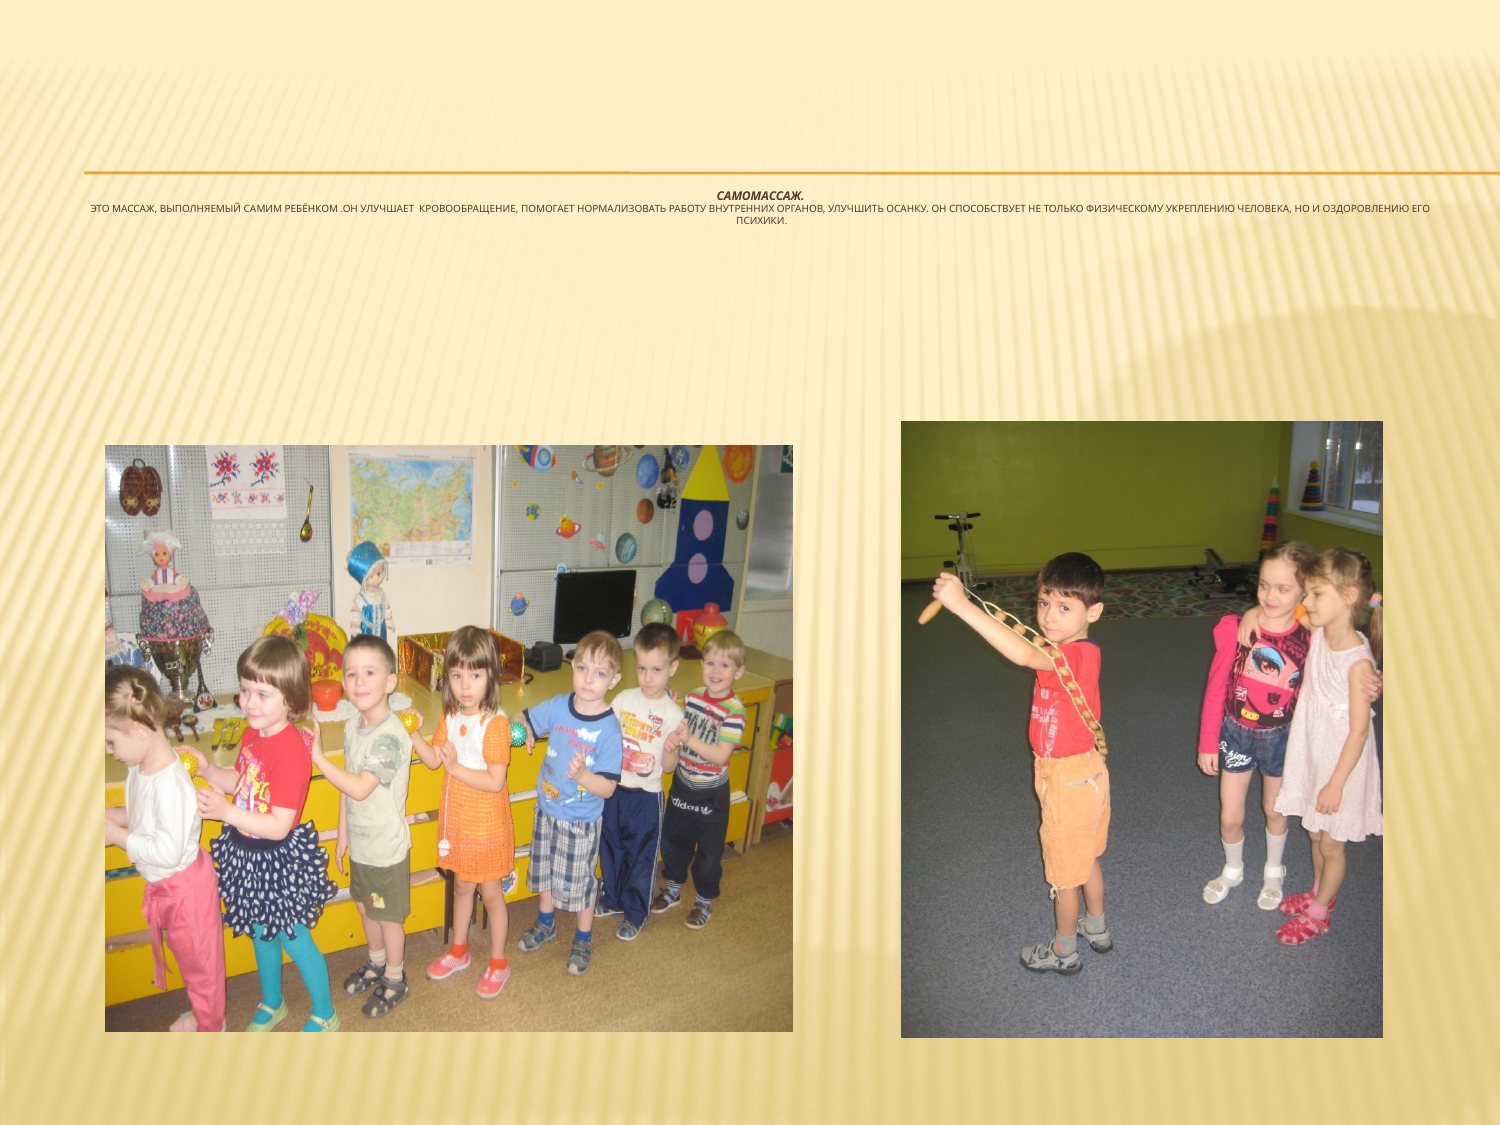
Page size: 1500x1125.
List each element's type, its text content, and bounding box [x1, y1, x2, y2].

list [105, 444, 794, 1032]
title Самомассаж. это массаж, выполняемый самим ребёнком .Он улучшает кровообращение, помогает нормализовать работу внутренних органов, улучшить осанку. Он способствует не только физическому укреплению человека, но и оздоровлению его психики. [49, 152, 1475, 235]
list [900, 421, 1384, 1038]
